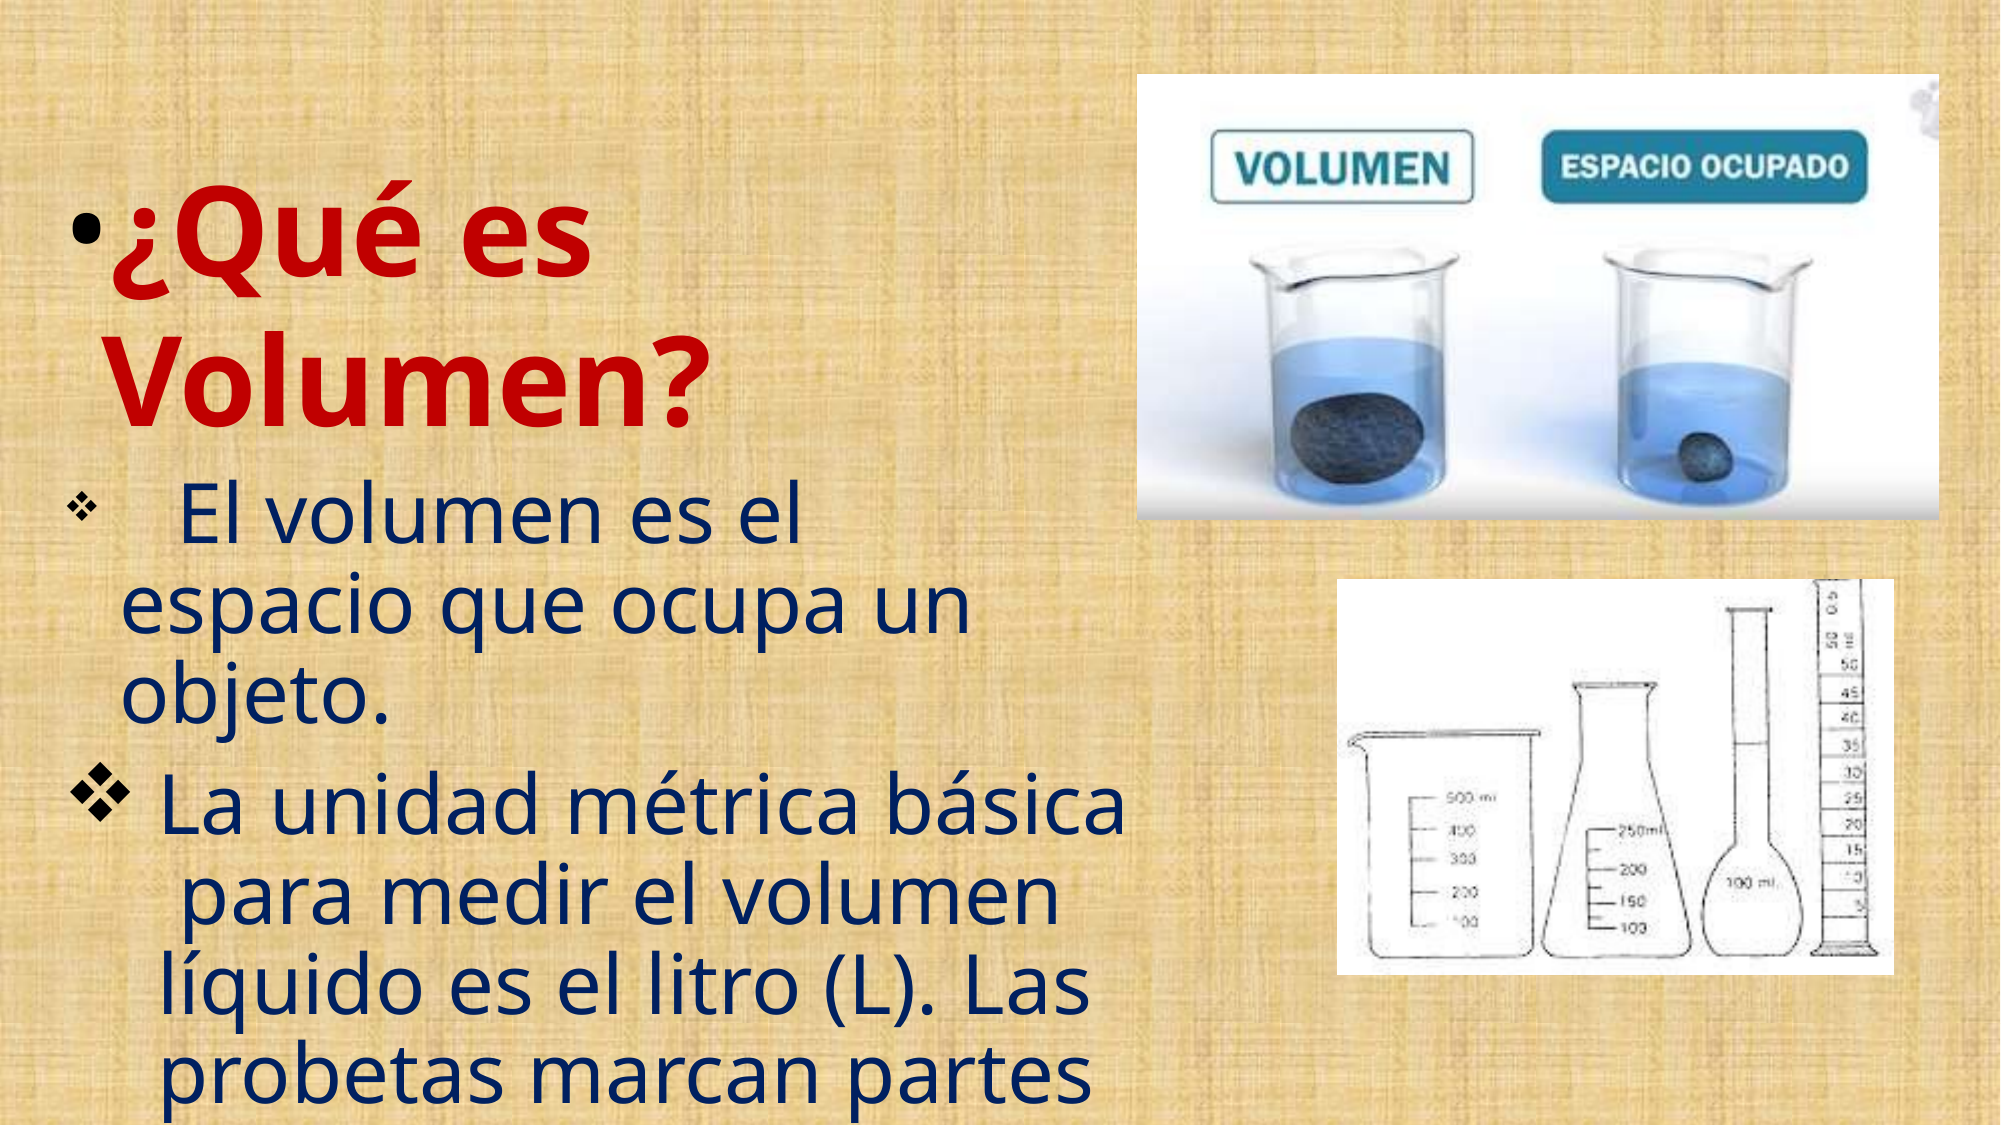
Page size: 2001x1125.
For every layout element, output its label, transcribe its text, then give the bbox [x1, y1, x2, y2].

text_box ¿Qué es Volumen? El volumen es el espacio que ocupa un objeto. La unidad métrica básica para medir el volumen líquido es el litro (L). Las probetas marcan partes más pequeñas de un litro llamadas mililitros (mL). [61, 135, 1138, 1125]
picture [0, 0, 2001, 1125]
